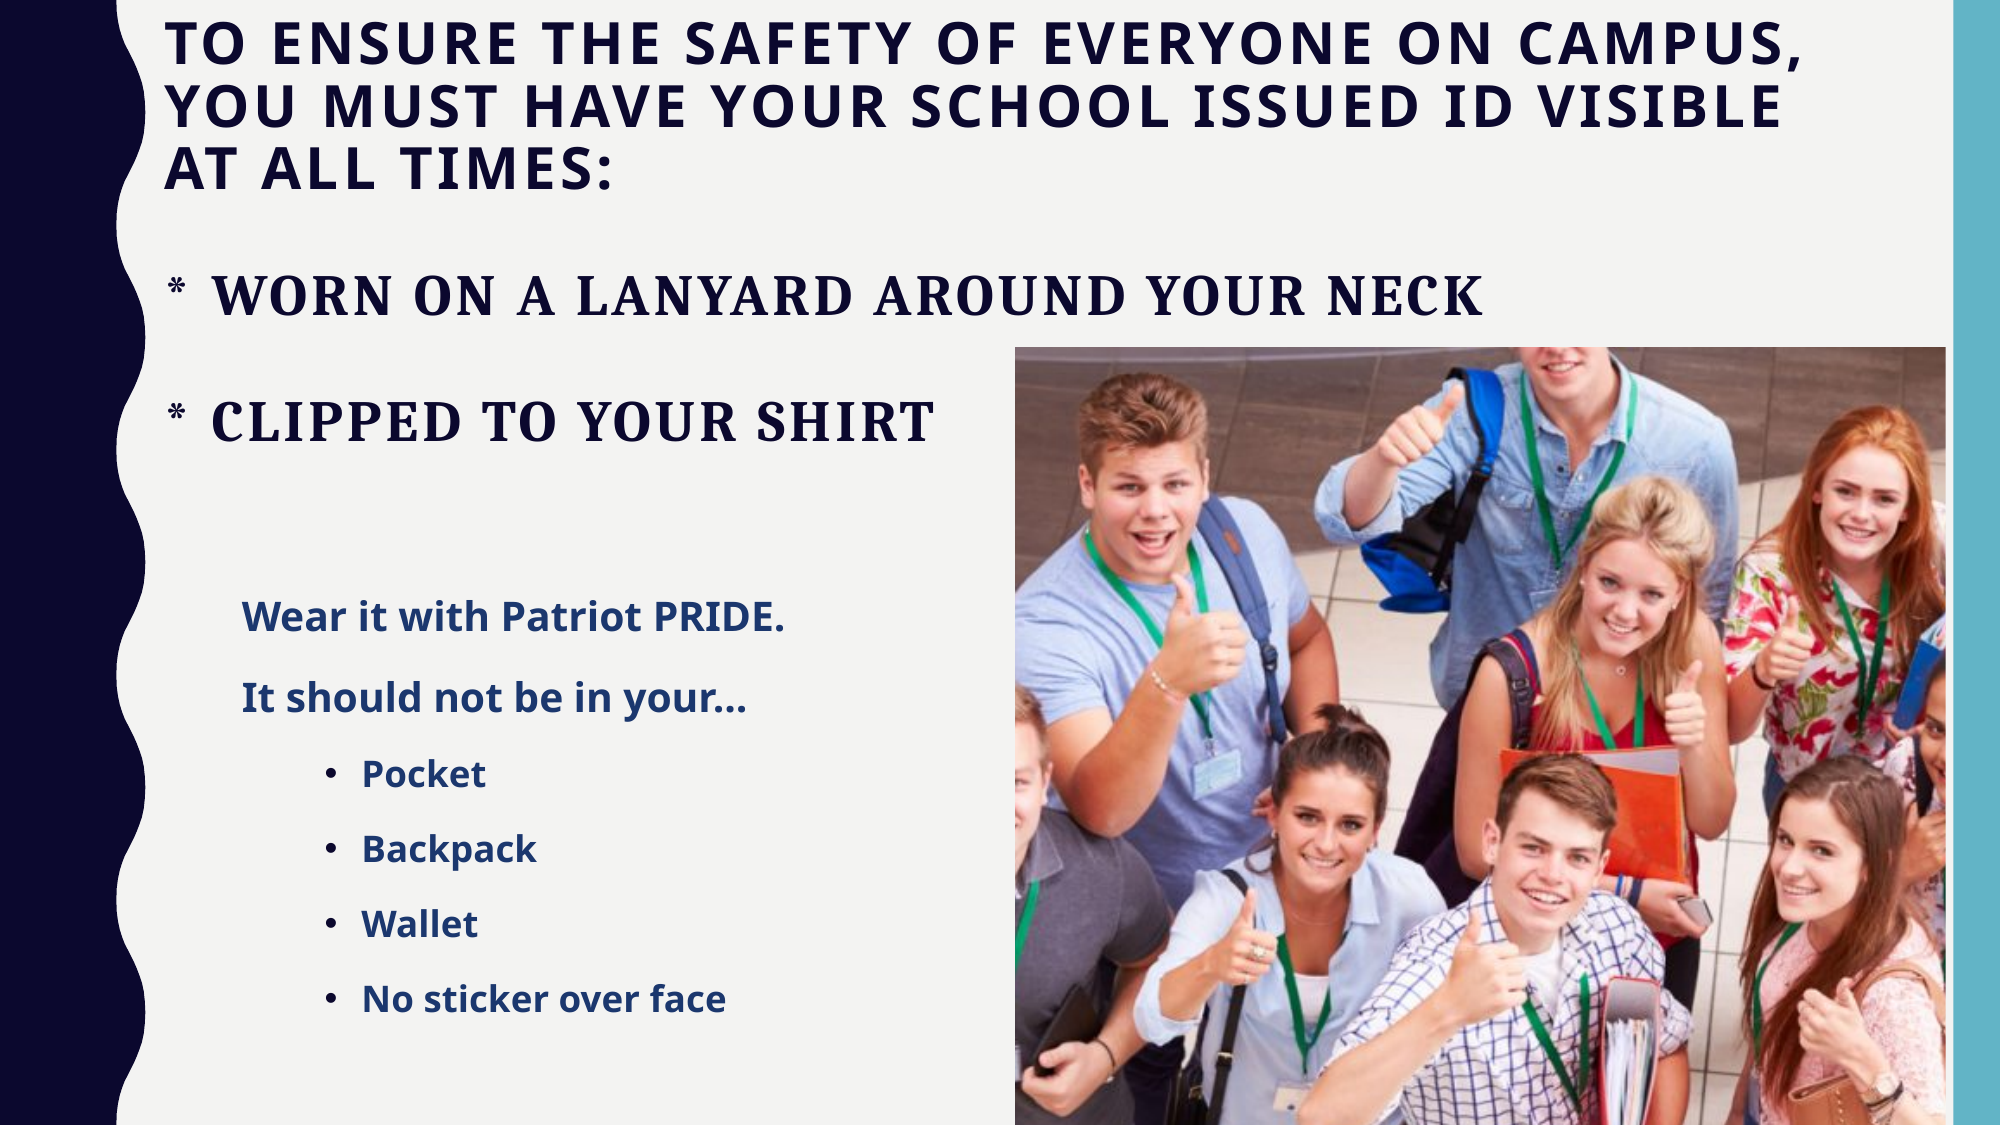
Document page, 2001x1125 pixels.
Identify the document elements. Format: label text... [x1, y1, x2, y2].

picture [1015, 346, 1946, 1125]
list Wear it with Patriot PRIDE. It should not be in your... Pocket Backpack Wallet No sticker over face [226, 578, 924, 1031]
title To ensure the safety of everyone on campus, you must have your school issued ID visible at all times: * worn on a lanyard around your neck * clipped to your shirt [149, 6, 1899, 606]
